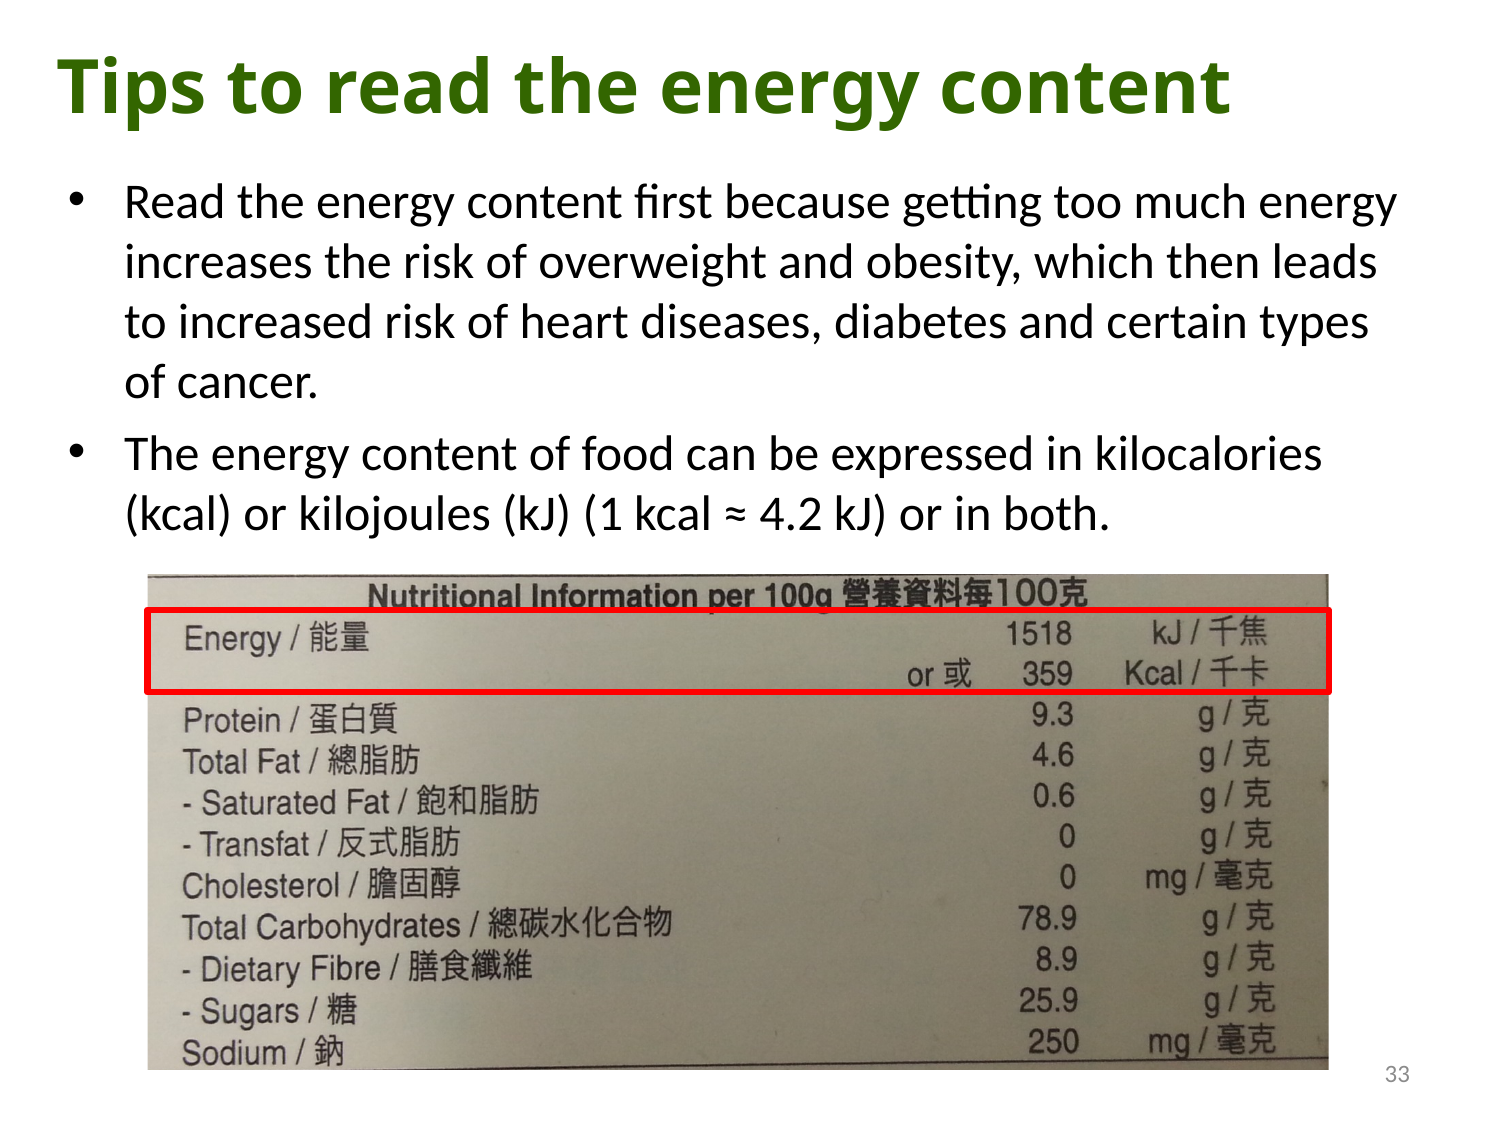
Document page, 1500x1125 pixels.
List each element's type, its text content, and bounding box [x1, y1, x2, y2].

text_box Read the energy content first because getting too much energy increases the risk of overweight and obesity, which then leads to increased risk of heart diseases, diabetes and certain types of cancer. The energy content of food can be expressed in kilocalories (kcal) or kilojoules (kJ) (1 kcal ≈ 4.2 kJ) or in both. [53, 160, 1436, 549]
text_box Tips to read the energy content [41, 30, 1459, 136]
slide_number 33 [1074, 1042, 1425, 1103]
picture [147, 574, 1329, 1070]
